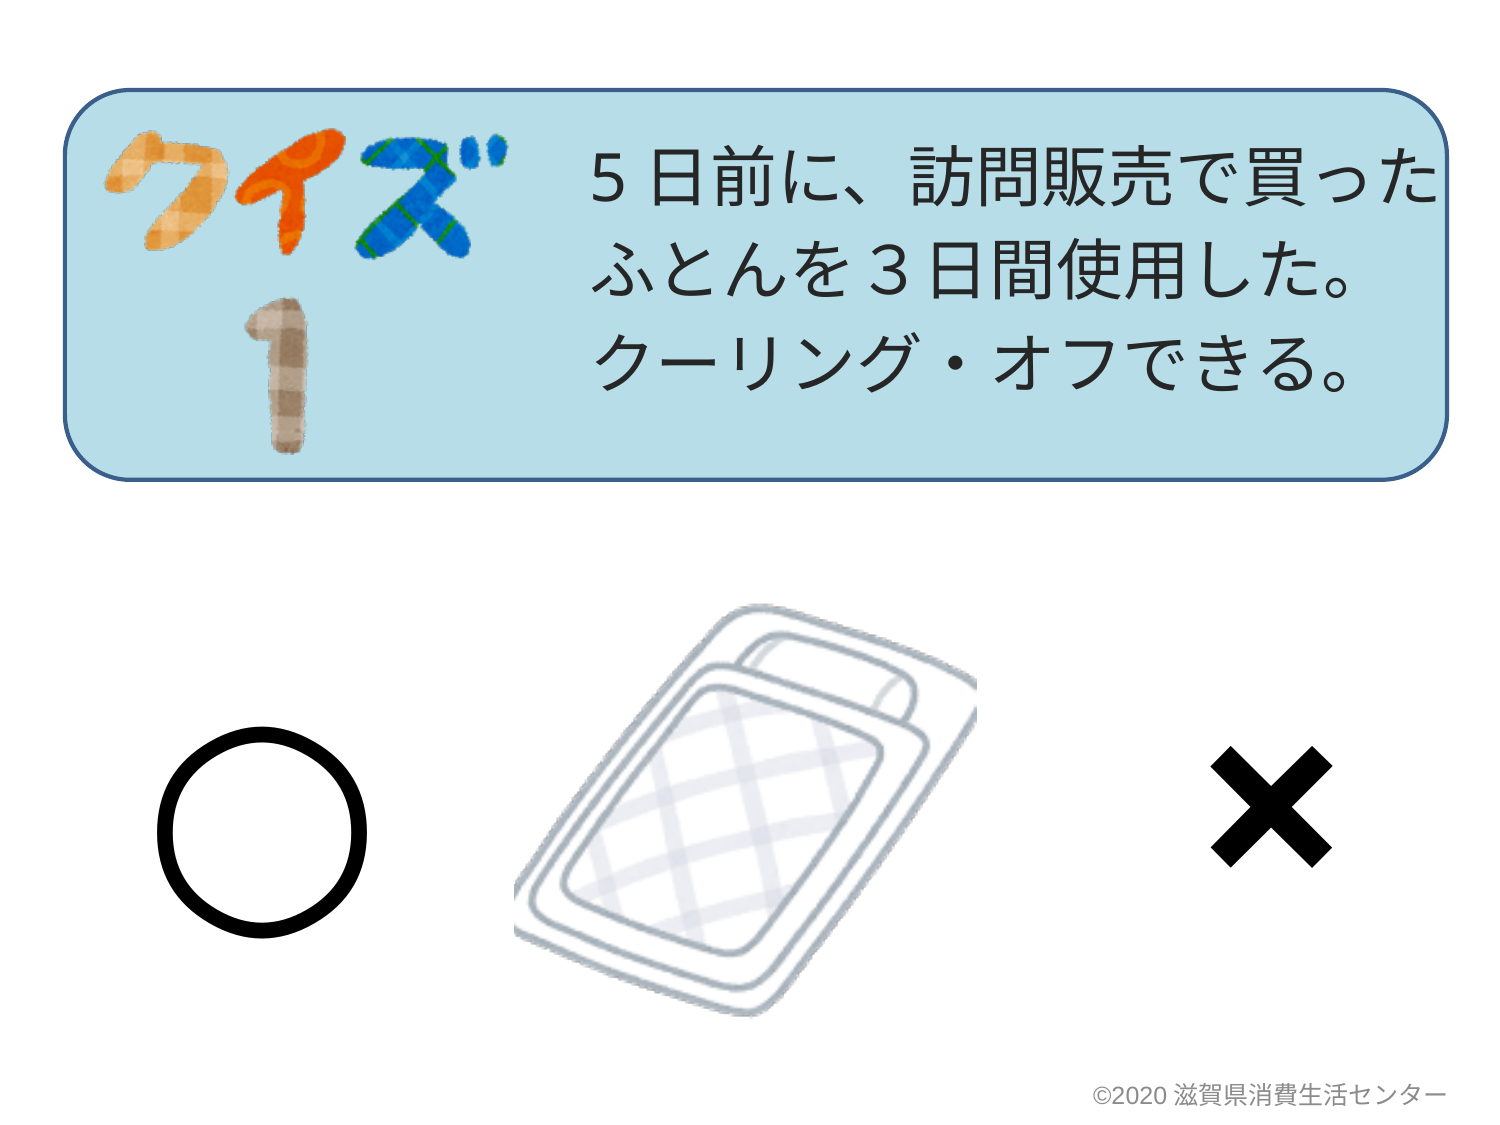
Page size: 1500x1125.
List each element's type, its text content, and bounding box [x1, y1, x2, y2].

text_box ○ [88, 611, 437, 977]
picture [201, 286, 362, 475]
text_box [62, 87, 1443, 482]
text_box 5日前に、訪問販売で買った ふとんを３日間使用した。 クーリング・オフできる。 [514, 127, 1483, 450]
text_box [88, 106, 515, 279]
text_box × [1098, 611, 1447, 977]
footer ©2020滋賀県消費生活センター [1033, 1065, 1500, 1125]
picture [513, 582, 977, 1045]
